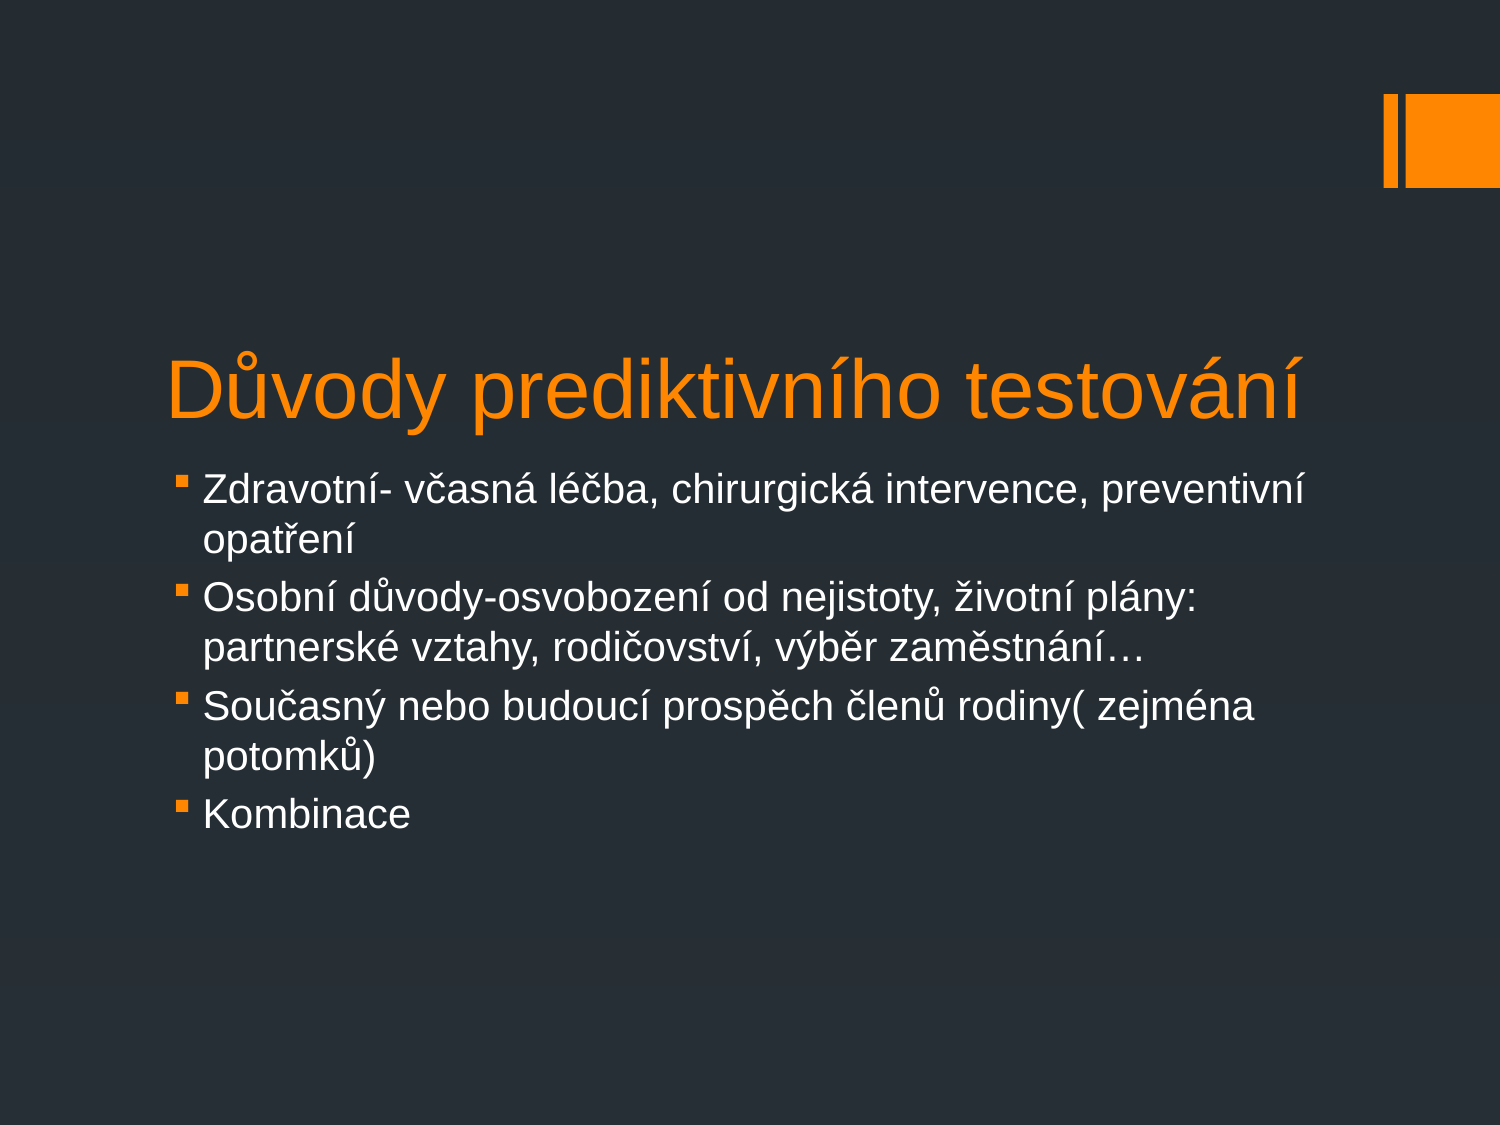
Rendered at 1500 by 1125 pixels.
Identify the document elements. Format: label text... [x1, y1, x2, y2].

title Důvody prediktivního testování [150, 253, 1350, 443]
list Zdravotní- včasná léčba, chirurgická intervence, preventivní opatření Osobní důvody-osvobození od nejistoty, životní plány: partnerské vztahy, rodičovství, výběr zaměstnání… Současný nebo budoucí prospěch členů rodiny( zejména potomků) Kombinace [150, 454, 1350, 1035]
